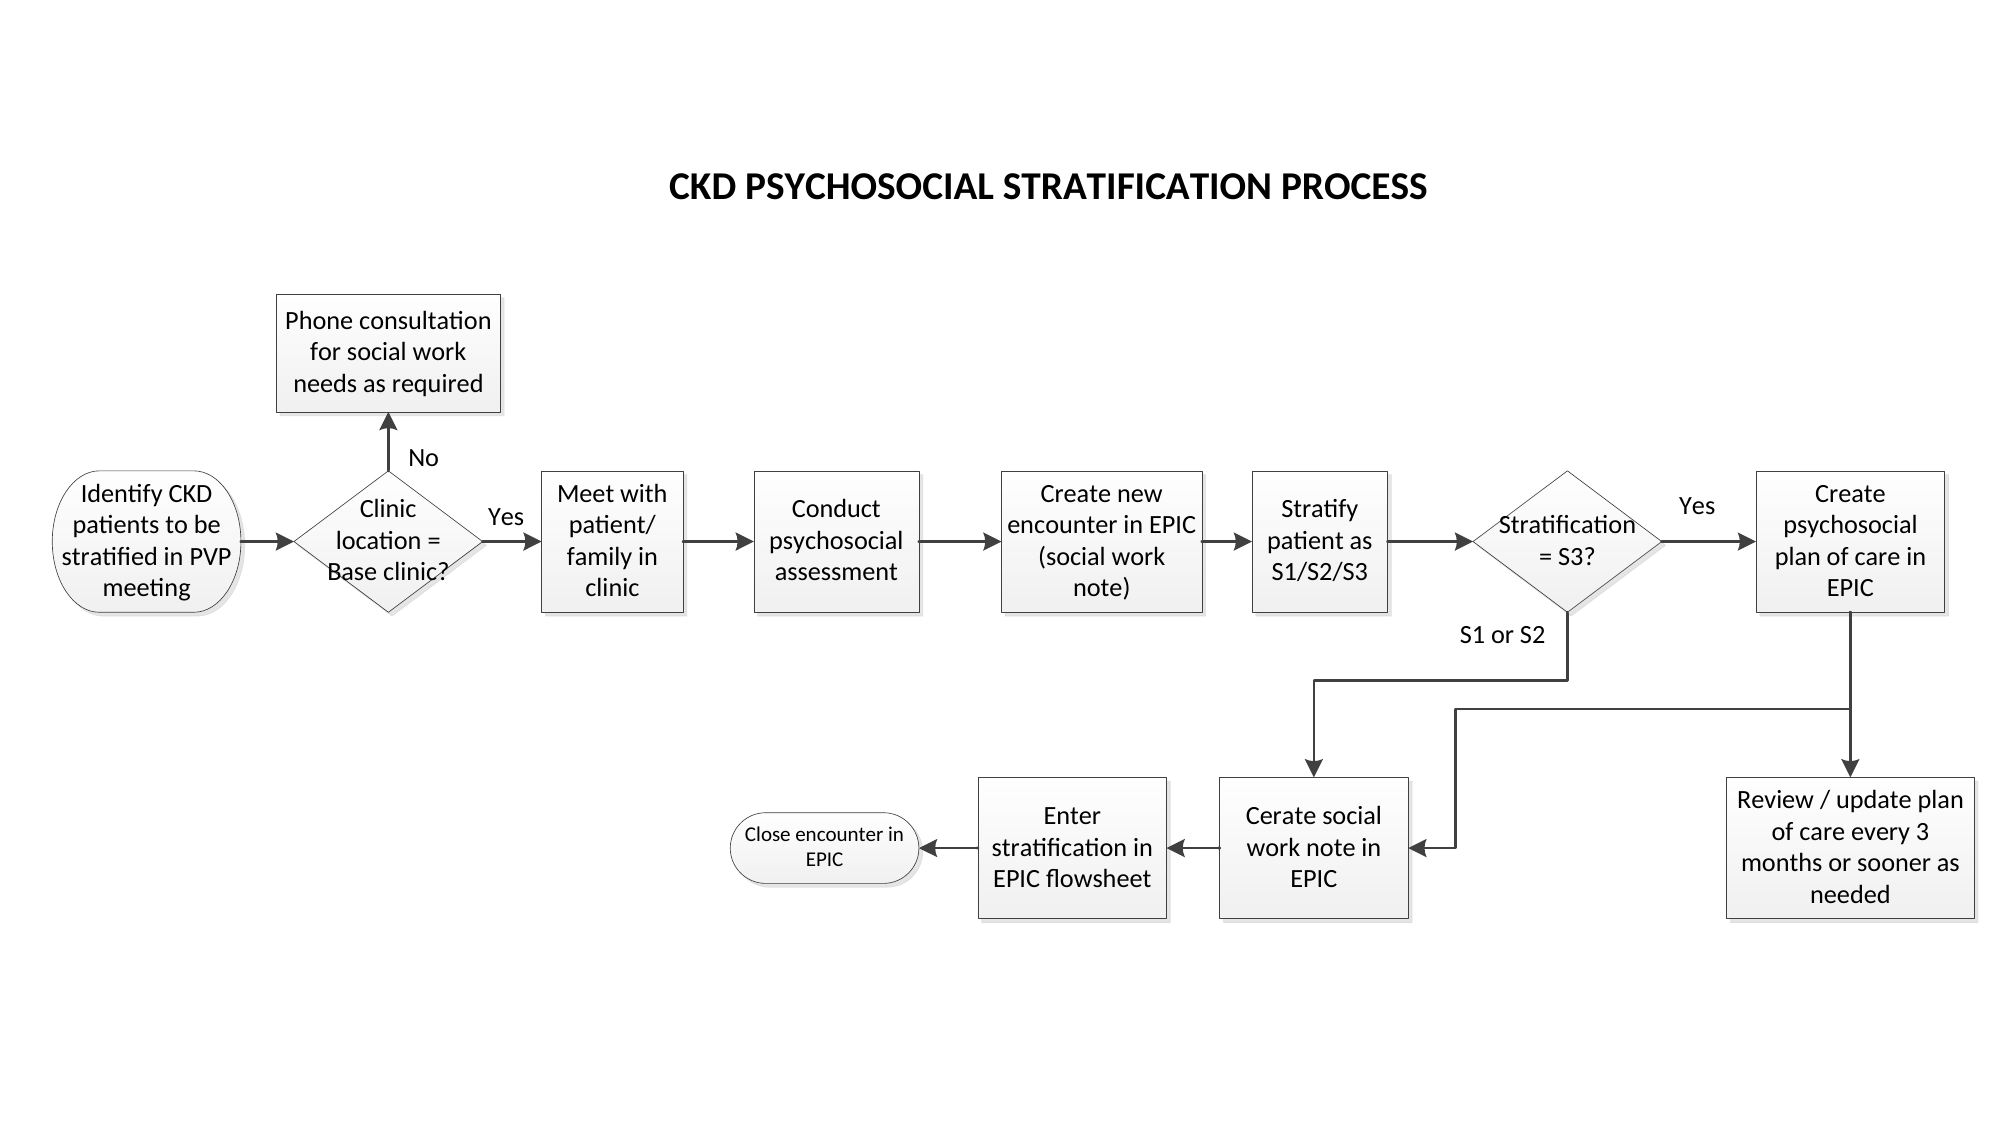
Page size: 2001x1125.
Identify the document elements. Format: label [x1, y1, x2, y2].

picture [48, 155, 1982, 926]
